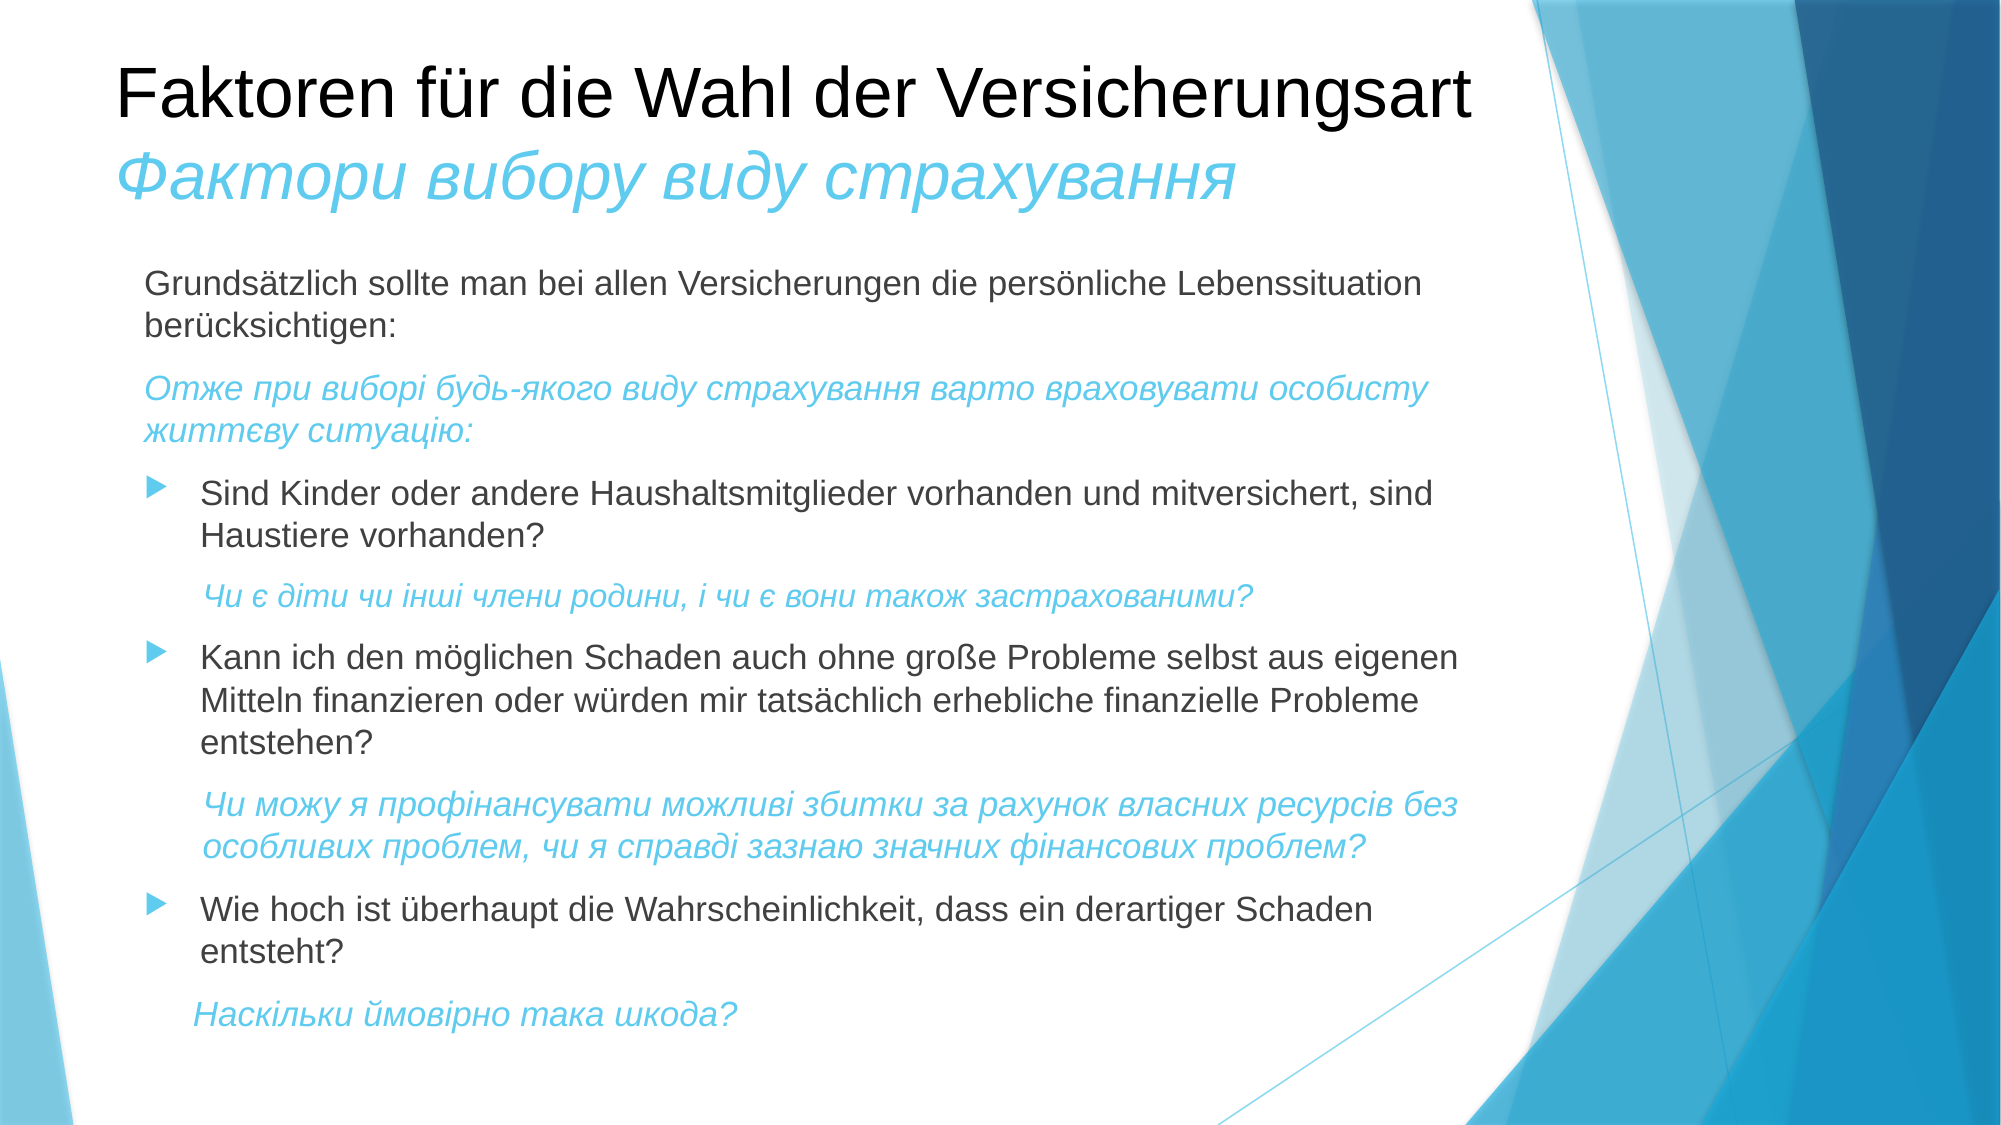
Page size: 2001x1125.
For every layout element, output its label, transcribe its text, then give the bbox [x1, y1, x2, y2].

list Grundsätzlich sollte man bei allen Versicherungen die persönliche Lebenssituation berücksichtigen: Отже при виборі будь-якого виду страхування варто враховувати особисту життєву ситуацію: Sind Kinder oder andere Haushaltsmitglieder vorhanden und mitversichert, sind Haustiere vorhanden? Чи є діти чи інші члени родини, і чи є вони також застрахованими? Kann ich den möglichen Schaden auch ohne große Probleme selbst aus eigenen Mitteln finanzieren oder würden mir tatsächlich erhebliche finanzielle Probleme entstehen? Чи можу я профінансувати можливі збитки за рахунок власних ресурсів без особливих проблем, чи я справді зазнаю значних фінансових проблем? Wie hoch ist überhaupt die Wahrscheinlichkeit, dass ein derartiger Schaden entsteht? Наскільки ймовірно така шкода? [129, 253, 1540, 1043]
title Faktoren für die Wahl der Versicherungsart Фактори вибору виду страхування [100, 39, 1511, 300]
